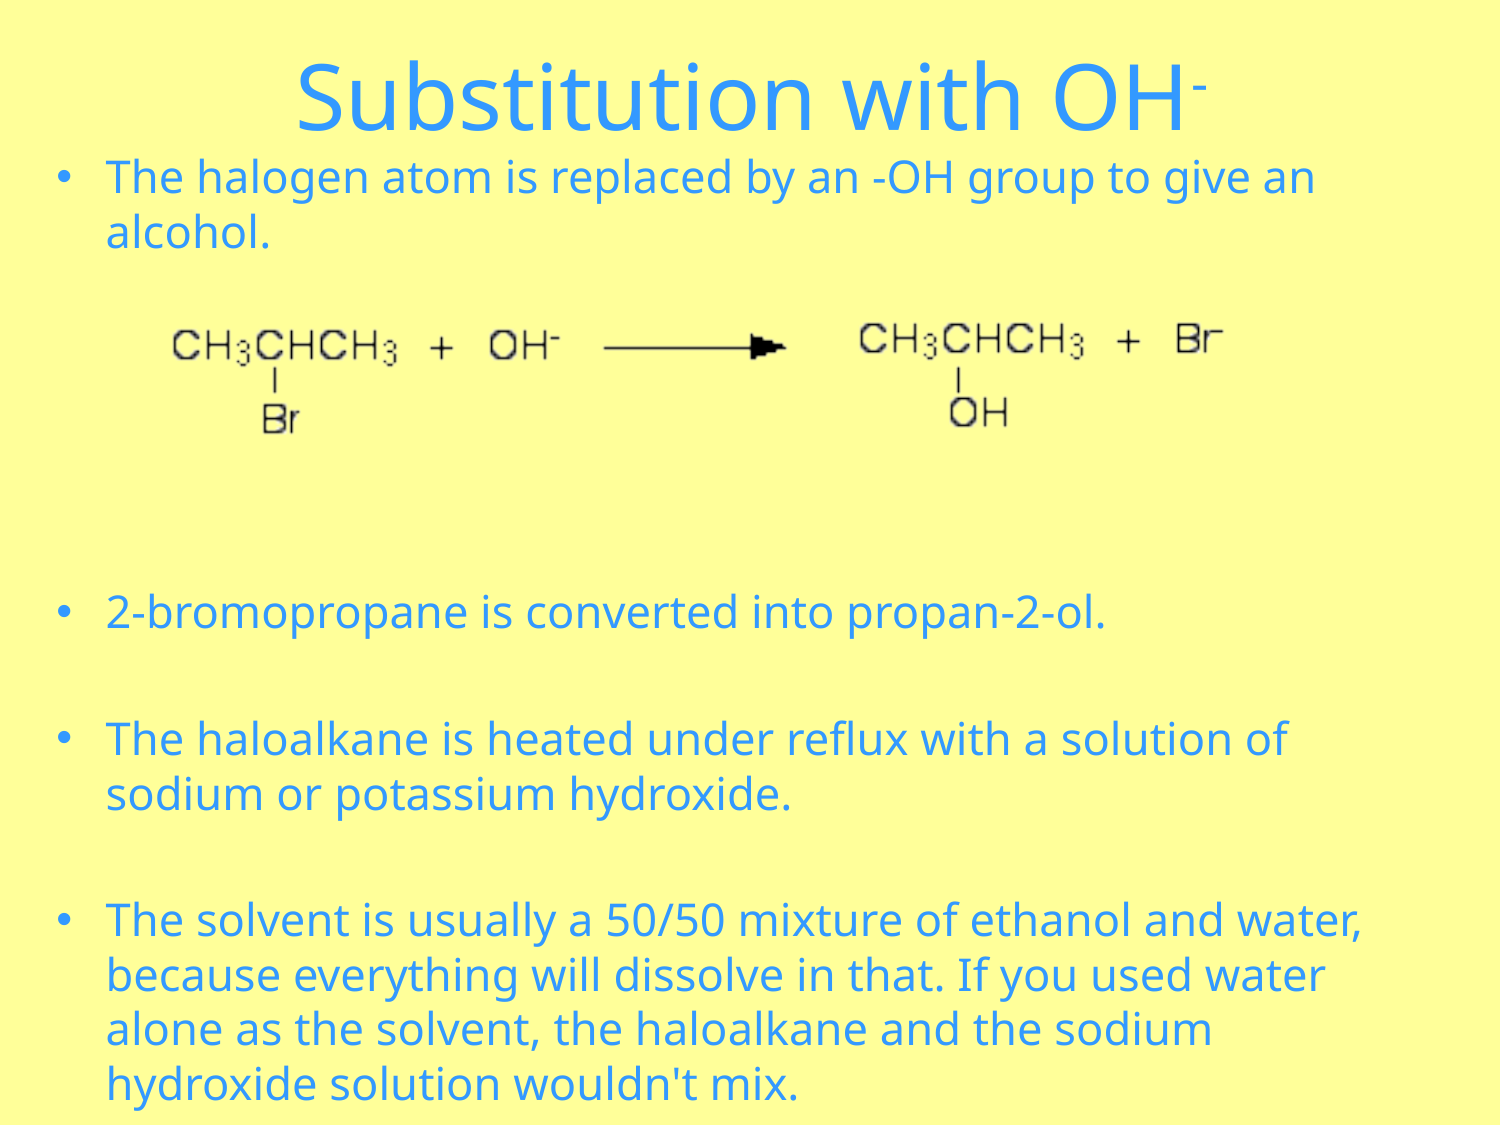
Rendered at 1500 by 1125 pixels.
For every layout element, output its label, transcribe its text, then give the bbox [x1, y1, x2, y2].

list The halogen atom is replaced by an -OH group to give an alcohol. 2-bromopropane is converted into propan-2-ol. The haloalkane is heated under reflux with a solution of sodium or potassium hydroxide. The solvent is usually a 50/50 mixture of ethanol and water, because everything will dissolve in that. If you used water alone as the solvent, the haloalkane and the sodium hydroxide solution wouldn't mix. [41, 140, 1447, 1125]
title Substitution with OH- [76, 0, 1427, 140]
picture [170, 314, 1228, 445]
